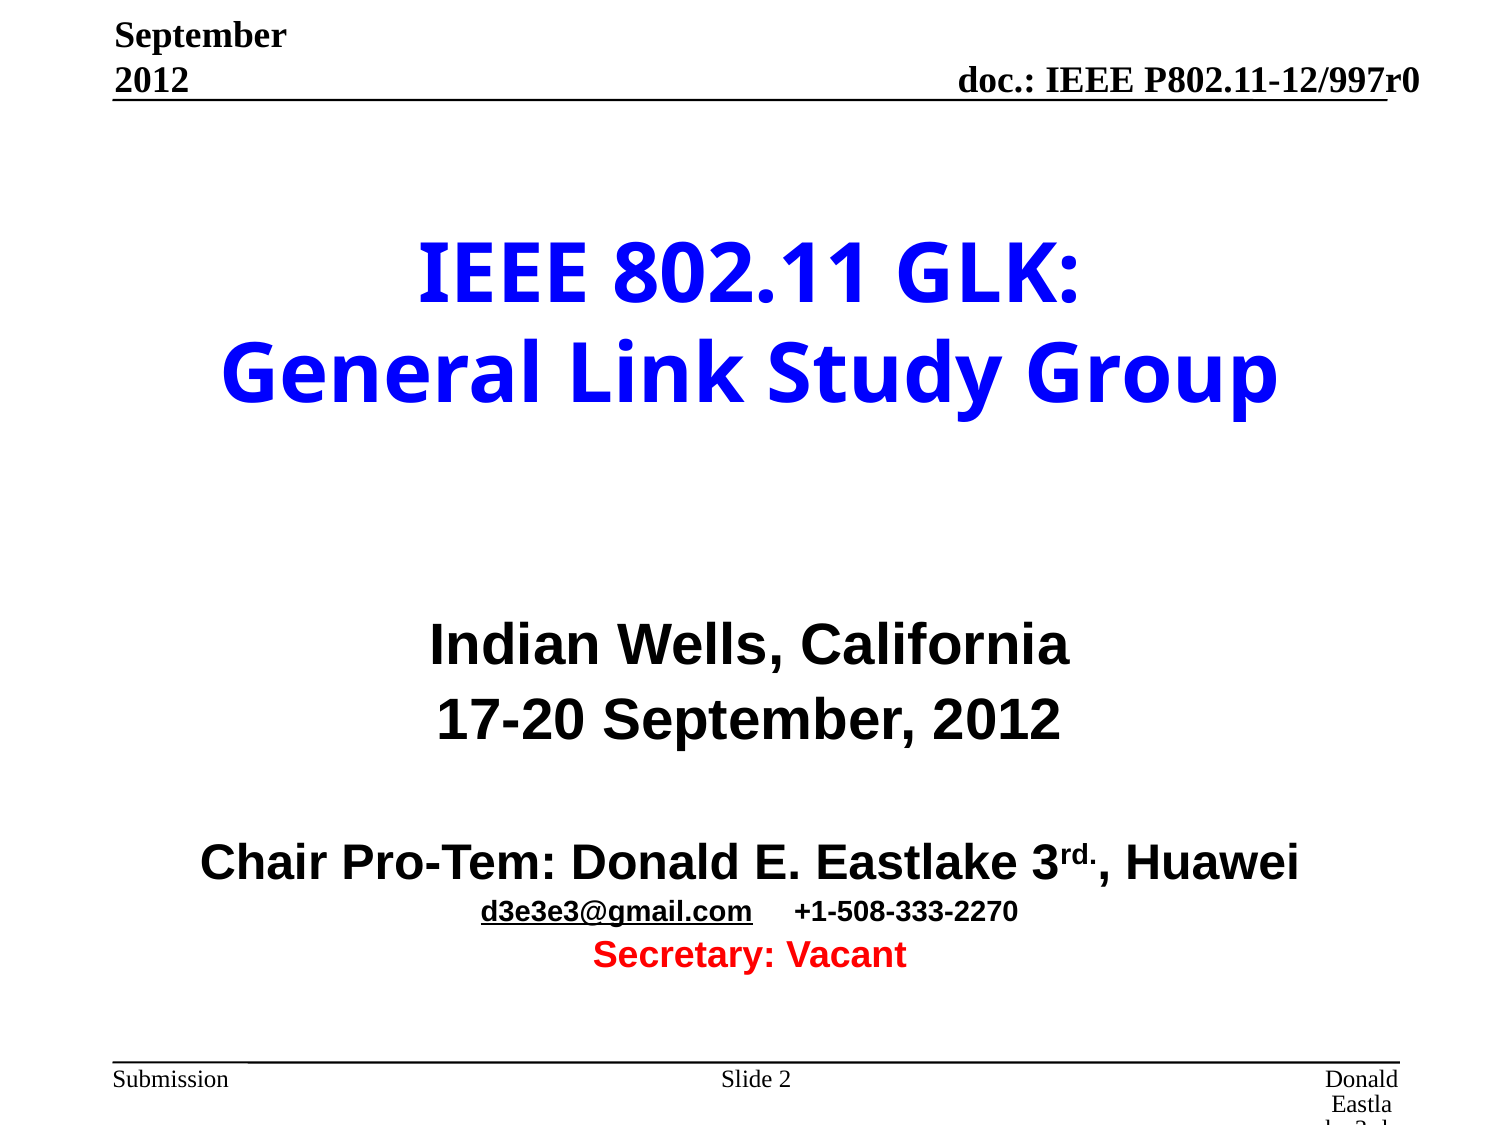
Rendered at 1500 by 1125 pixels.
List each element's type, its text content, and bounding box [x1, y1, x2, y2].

title IEEE 802.11 GLK: General Link Study Group [112, 125, 1388, 513]
list Indian Wells, California 17-20 September, 2012 Chair Pro-Tem: Donald E. Eastlake 3rd., Huawei d3e3e3@gmail.com +1-508-333-2270 Secretary: Vacant [99, 525, 1400, 1075]
slide_number Slide 2 [712, 1075, 800, 1093]
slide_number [114, 54, 290, 100]
footer Donald Eastlake 3rd, Huawei Technologies [1325, 1062, 1402, 1093]
